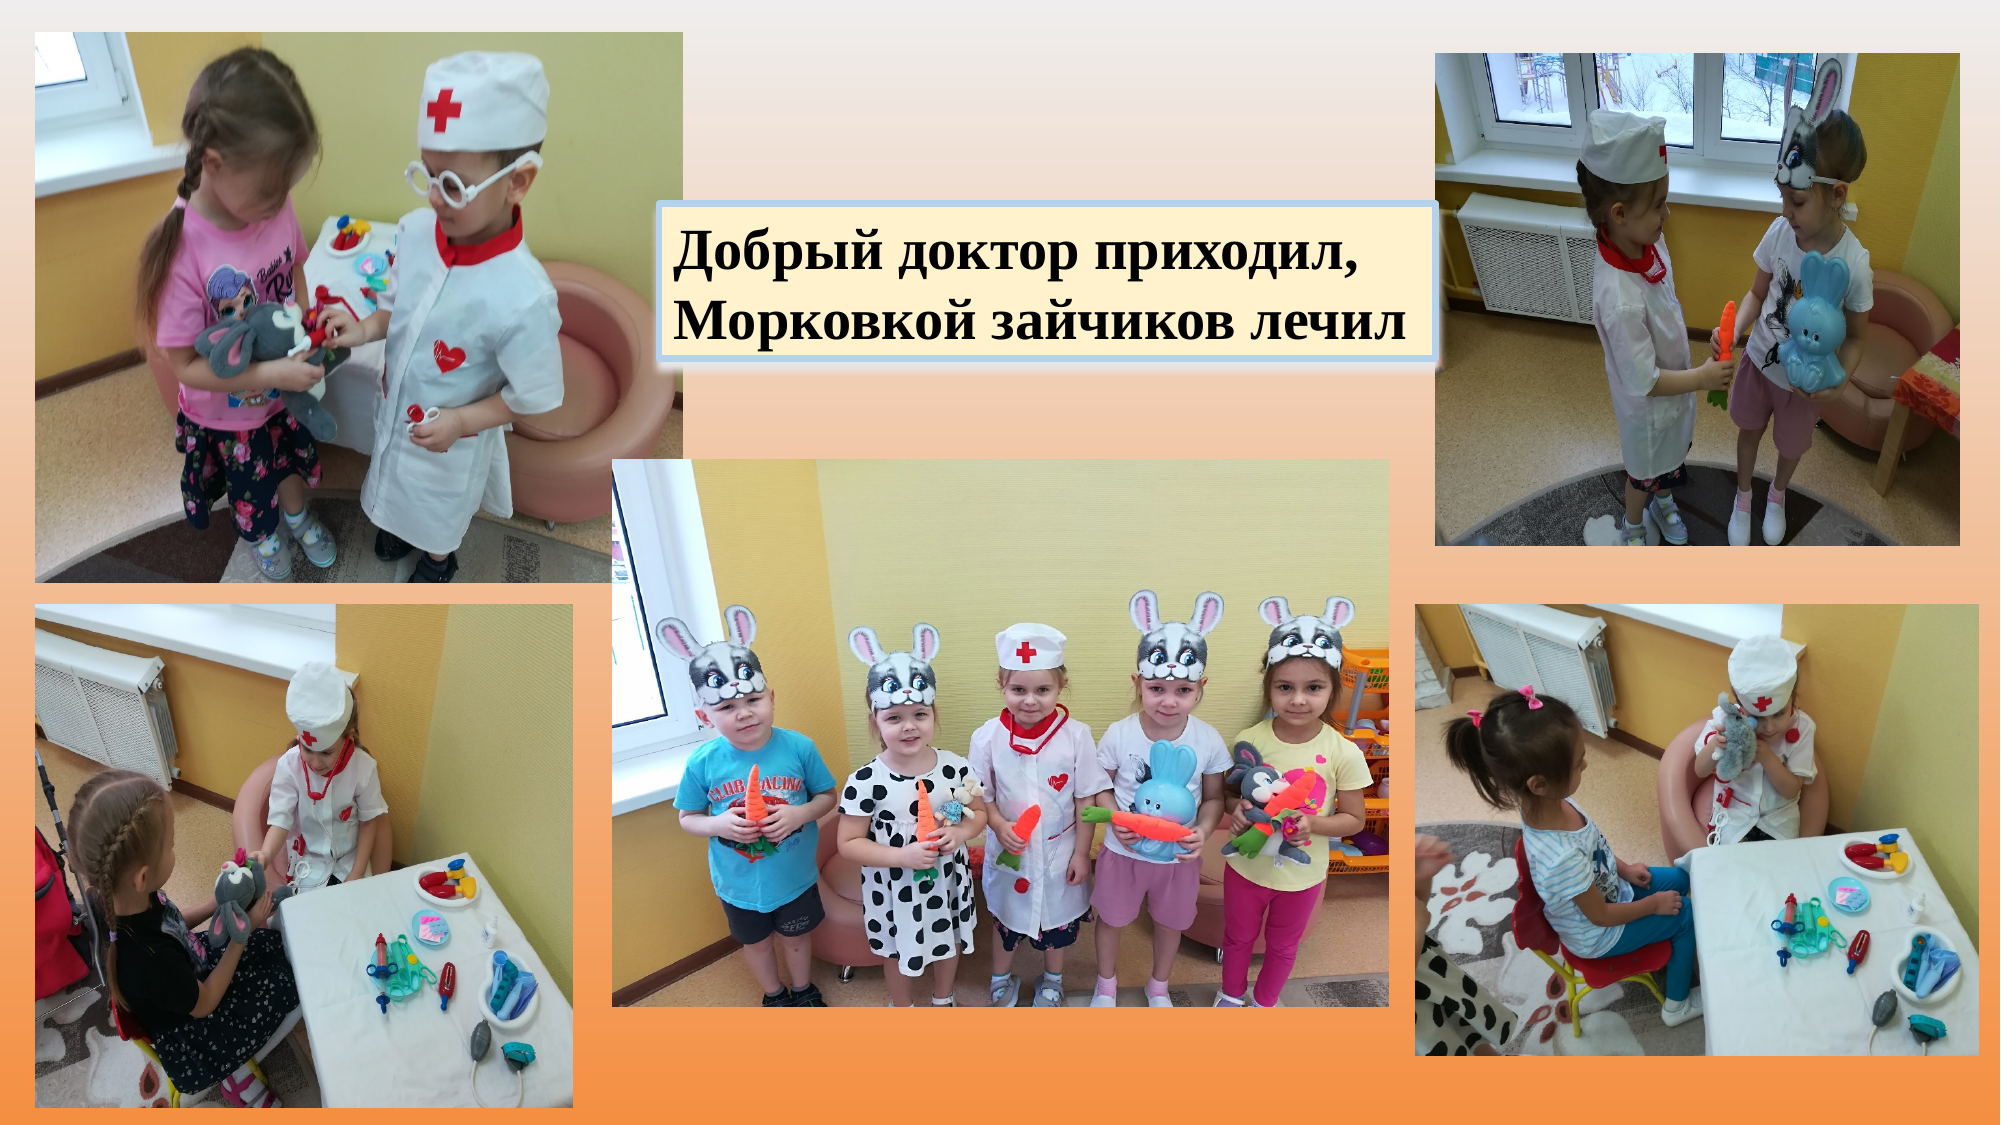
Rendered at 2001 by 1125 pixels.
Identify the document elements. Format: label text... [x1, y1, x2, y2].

picture [34, 32, 1389, 1007]
picture [1435, 53, 1960, 546]
picture [34, 604, 573, 1108]
picture [1415, 604, 1979, 1056]
text_box Добрый доктор приходил, Морковкой зайчиков лечил [683, 203, 1435, 359]
